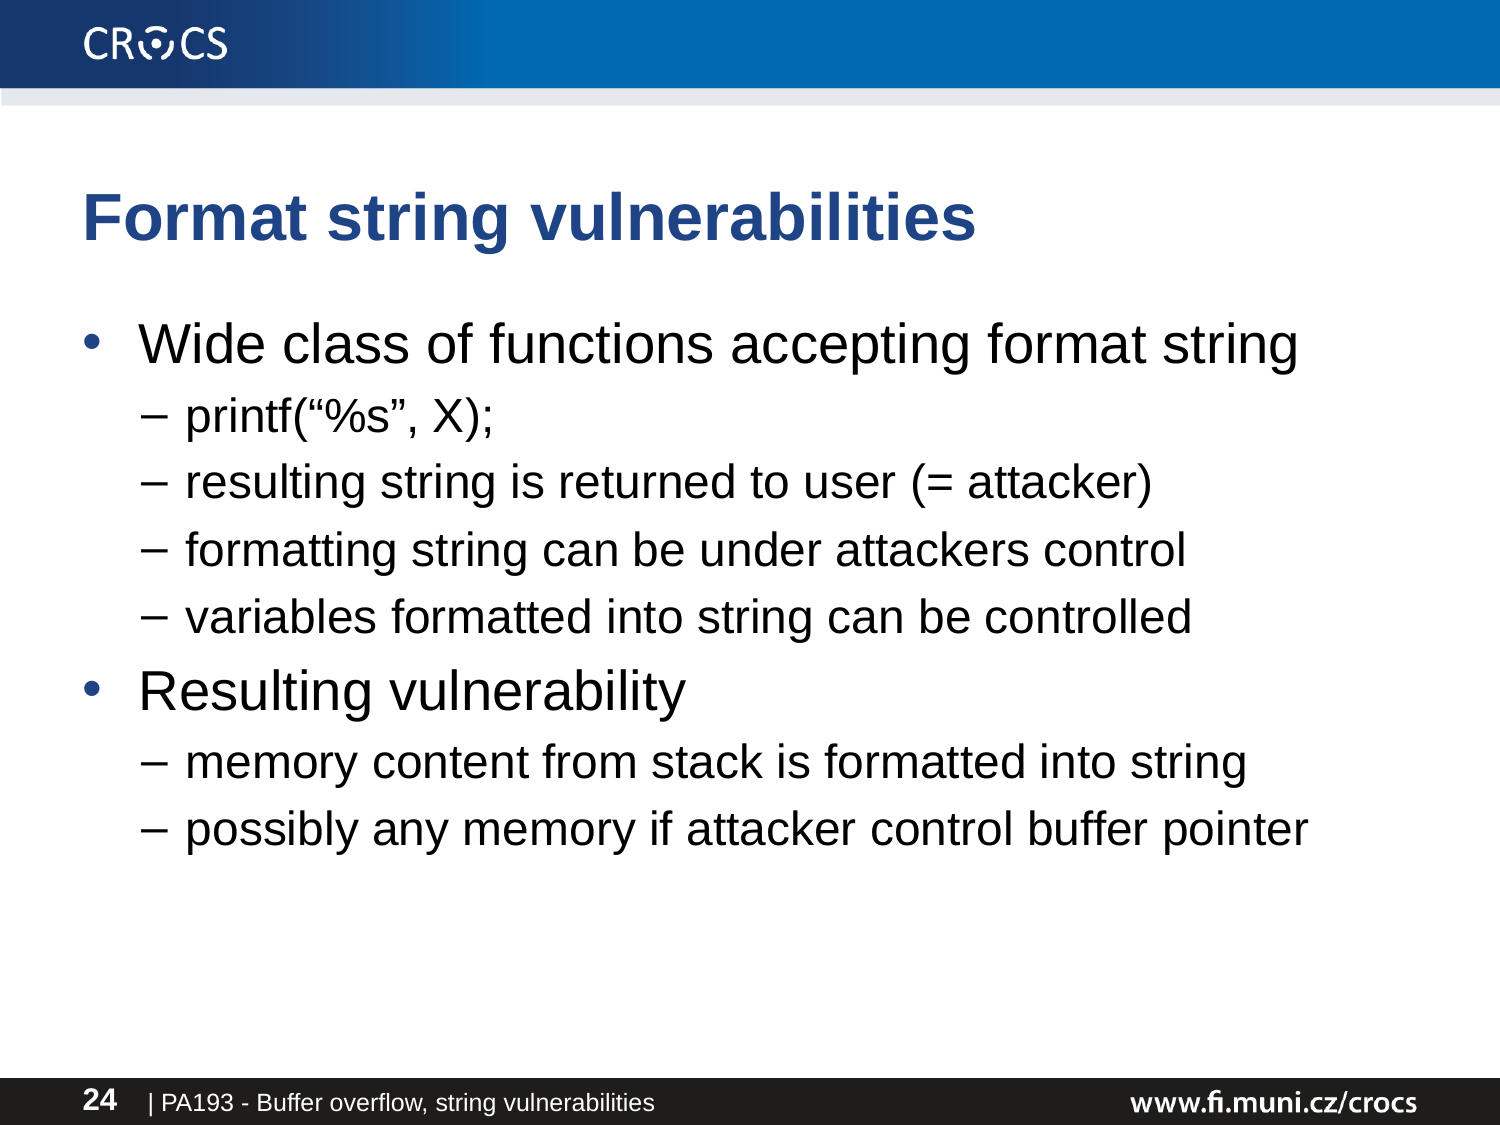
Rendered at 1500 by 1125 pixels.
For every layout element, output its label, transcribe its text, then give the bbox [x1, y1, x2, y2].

picture [0, 0, 1500, 1125]
title Format string vulnerabilities [82, 148, 1433, 280]
list Wide class of functions accepting format string printf(“%s”, X); resulting string is returned to user (= attacker) formatting string can be under attackers control variables formatted into string can be controlled Resulting vulnerability memory content from stack is formatted into string possibly any memory if attacker control buffer pointer [82, 306, 1433, 988]
slide_number 24 [82, 1078, 147, 1125]
footer | PA193 - Buffer overflow, string vulnerabilities [147, 1078, 987, 1125]
